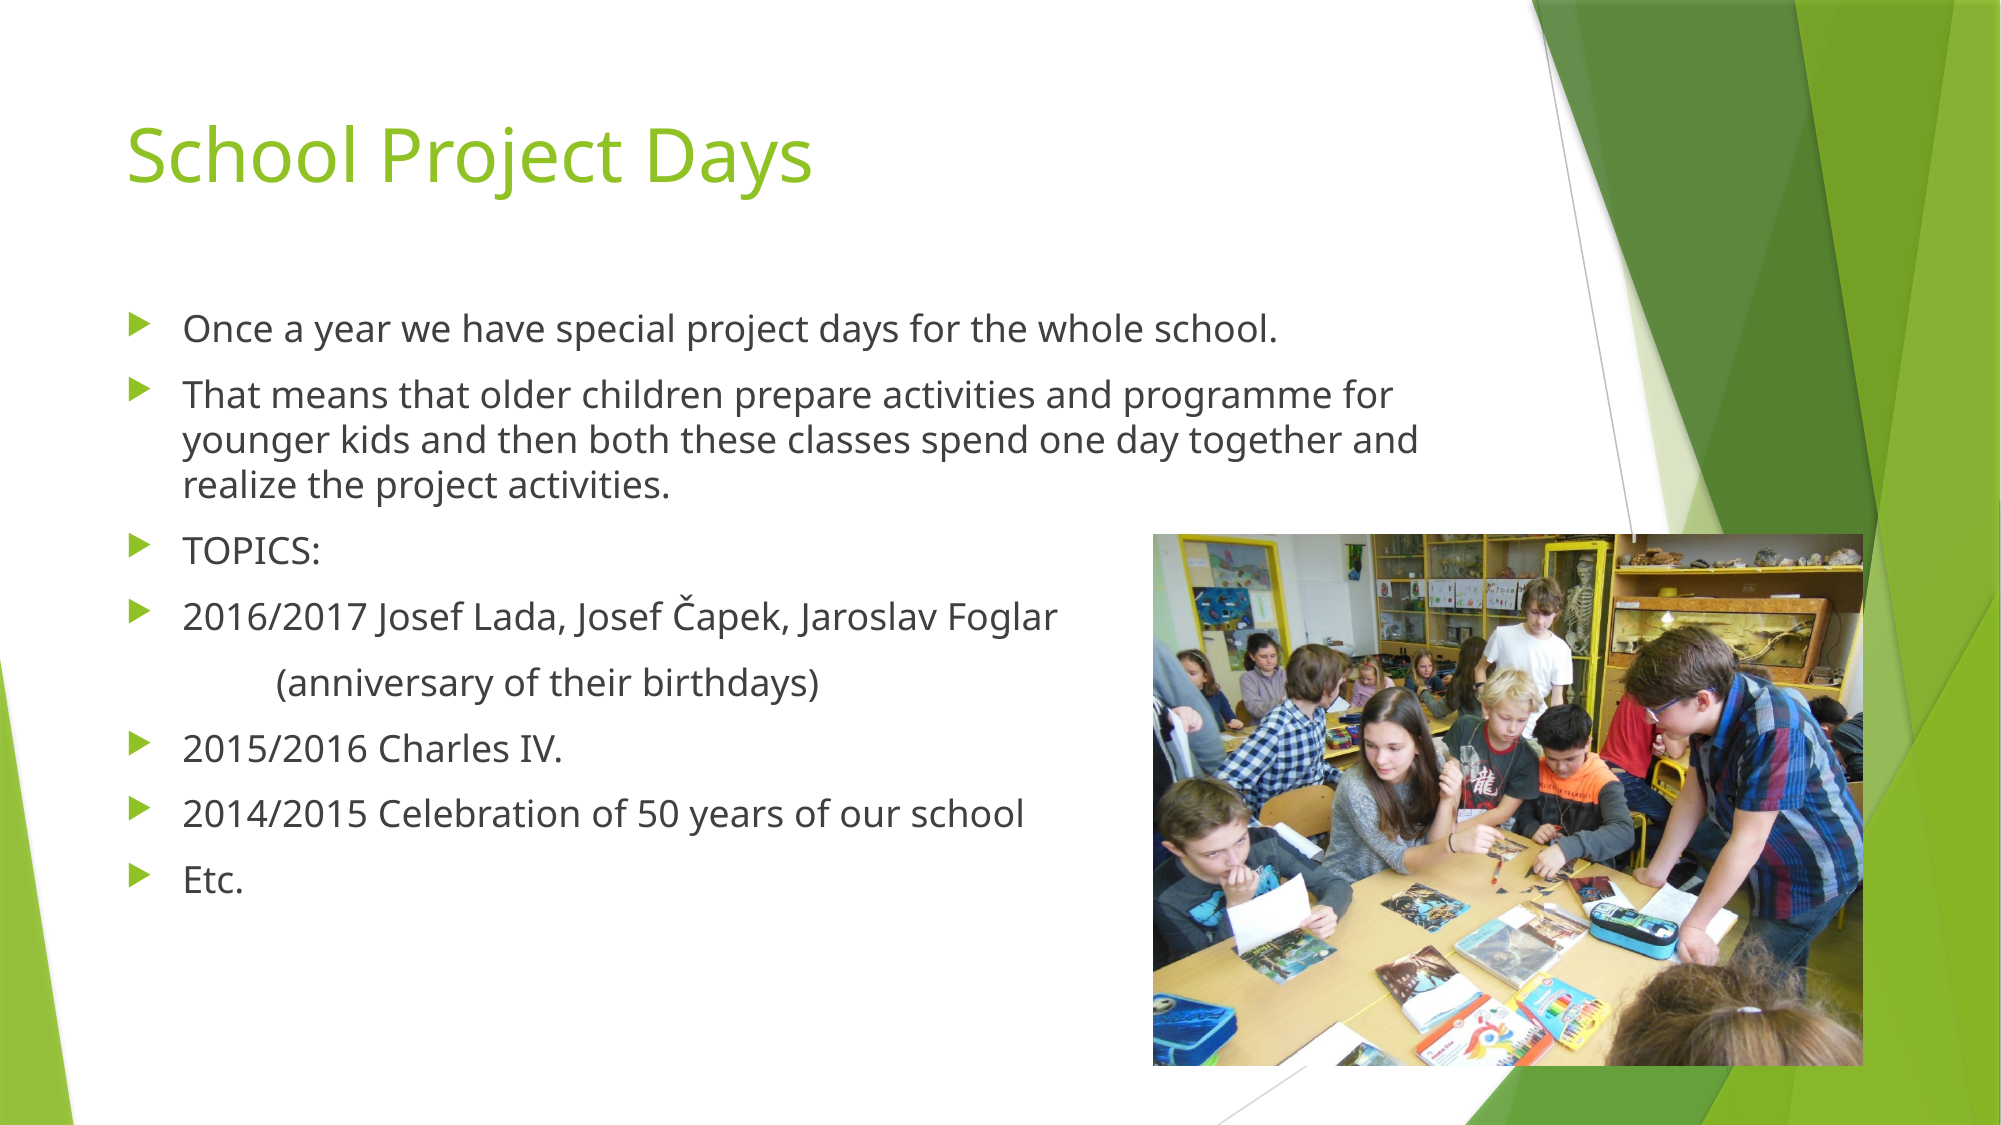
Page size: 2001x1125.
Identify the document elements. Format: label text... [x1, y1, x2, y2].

list Once a year we have special project days for the whole school. That means that older children prepare activities and programme for younger kids and then both these classes spend one day together and realize the project activities. TOPICS: 2016/2017 Josef Lada, Josef Čapek, Jaroslav Foglar (anniversary of their birthdays) 2015/2016 Charles IV. 2014/2015 Celebration of 50 years of our school Etc. [111, 297, 1522, 935]
title School Project Days [111, 99, 1522, 297]
picture [1152, 533, 1863, 1067]
